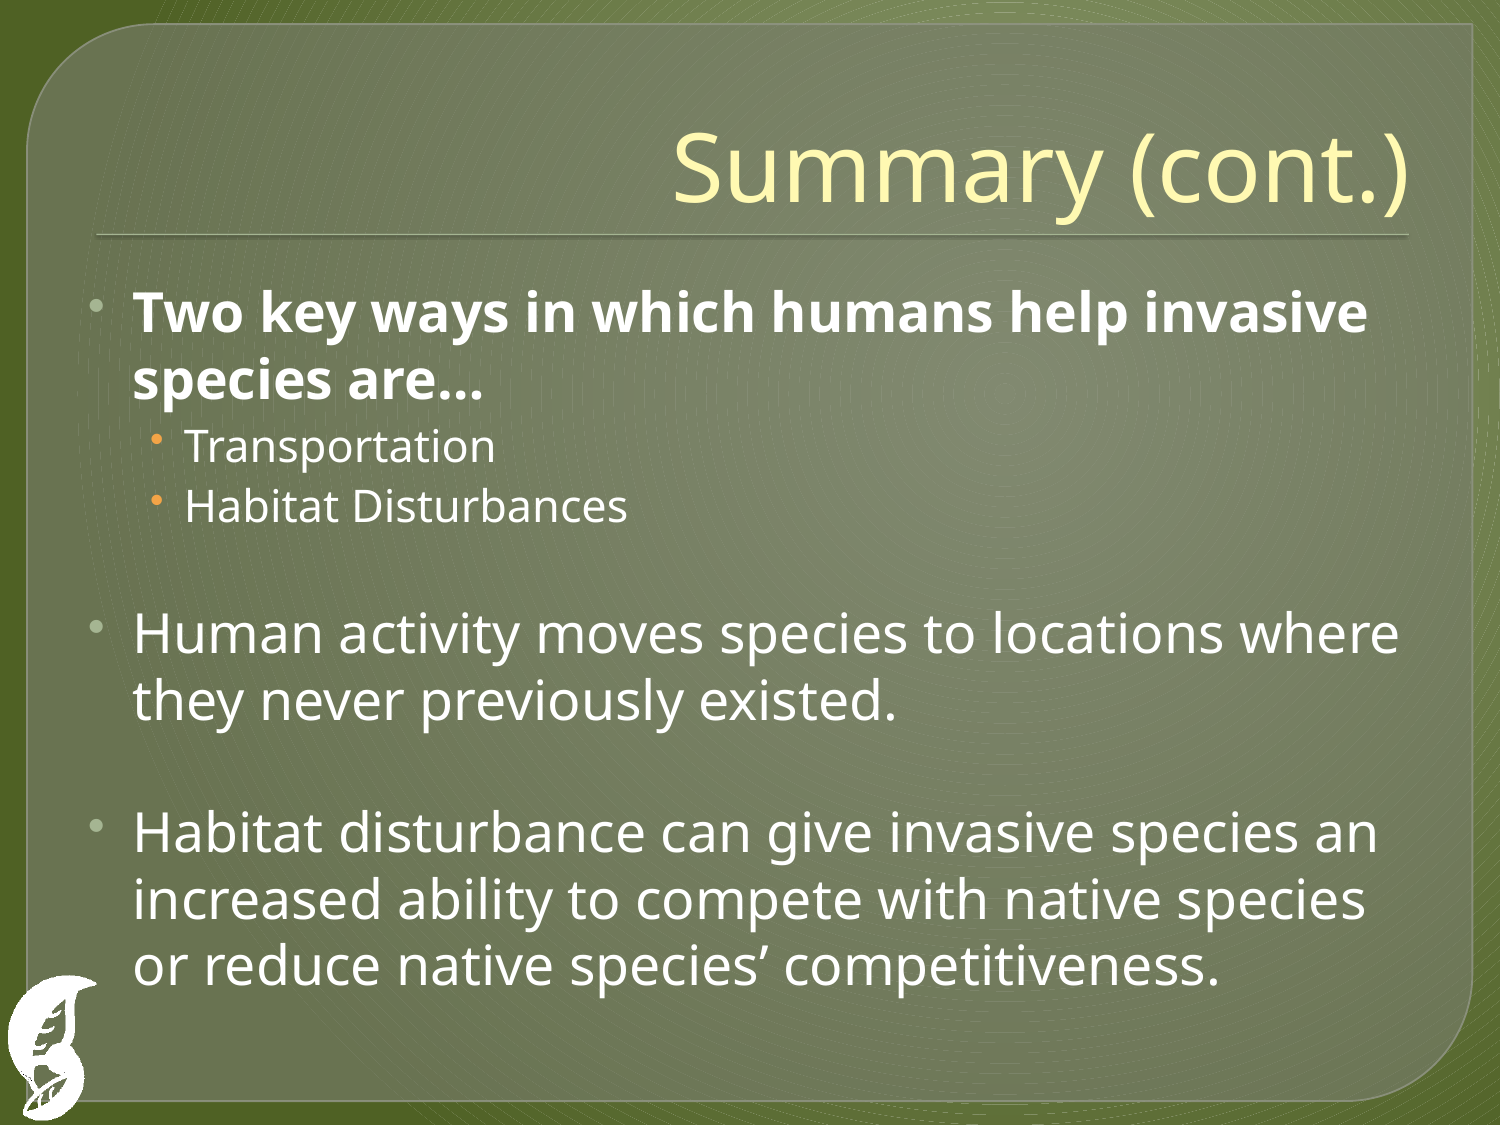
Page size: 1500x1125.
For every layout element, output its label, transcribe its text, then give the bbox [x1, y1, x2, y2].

title Summary (cont.) [75, 41, 1425, 230]
list Two key ways in which humans help invasive species are… Transportation Habitat Disturbances Human activity moves species to locations where they never previously existed. Habitat disturbance can give invasive species an increased ability to compete with native species or reduce native species’ competitiveness. [75, 270, 1425, 1013]
